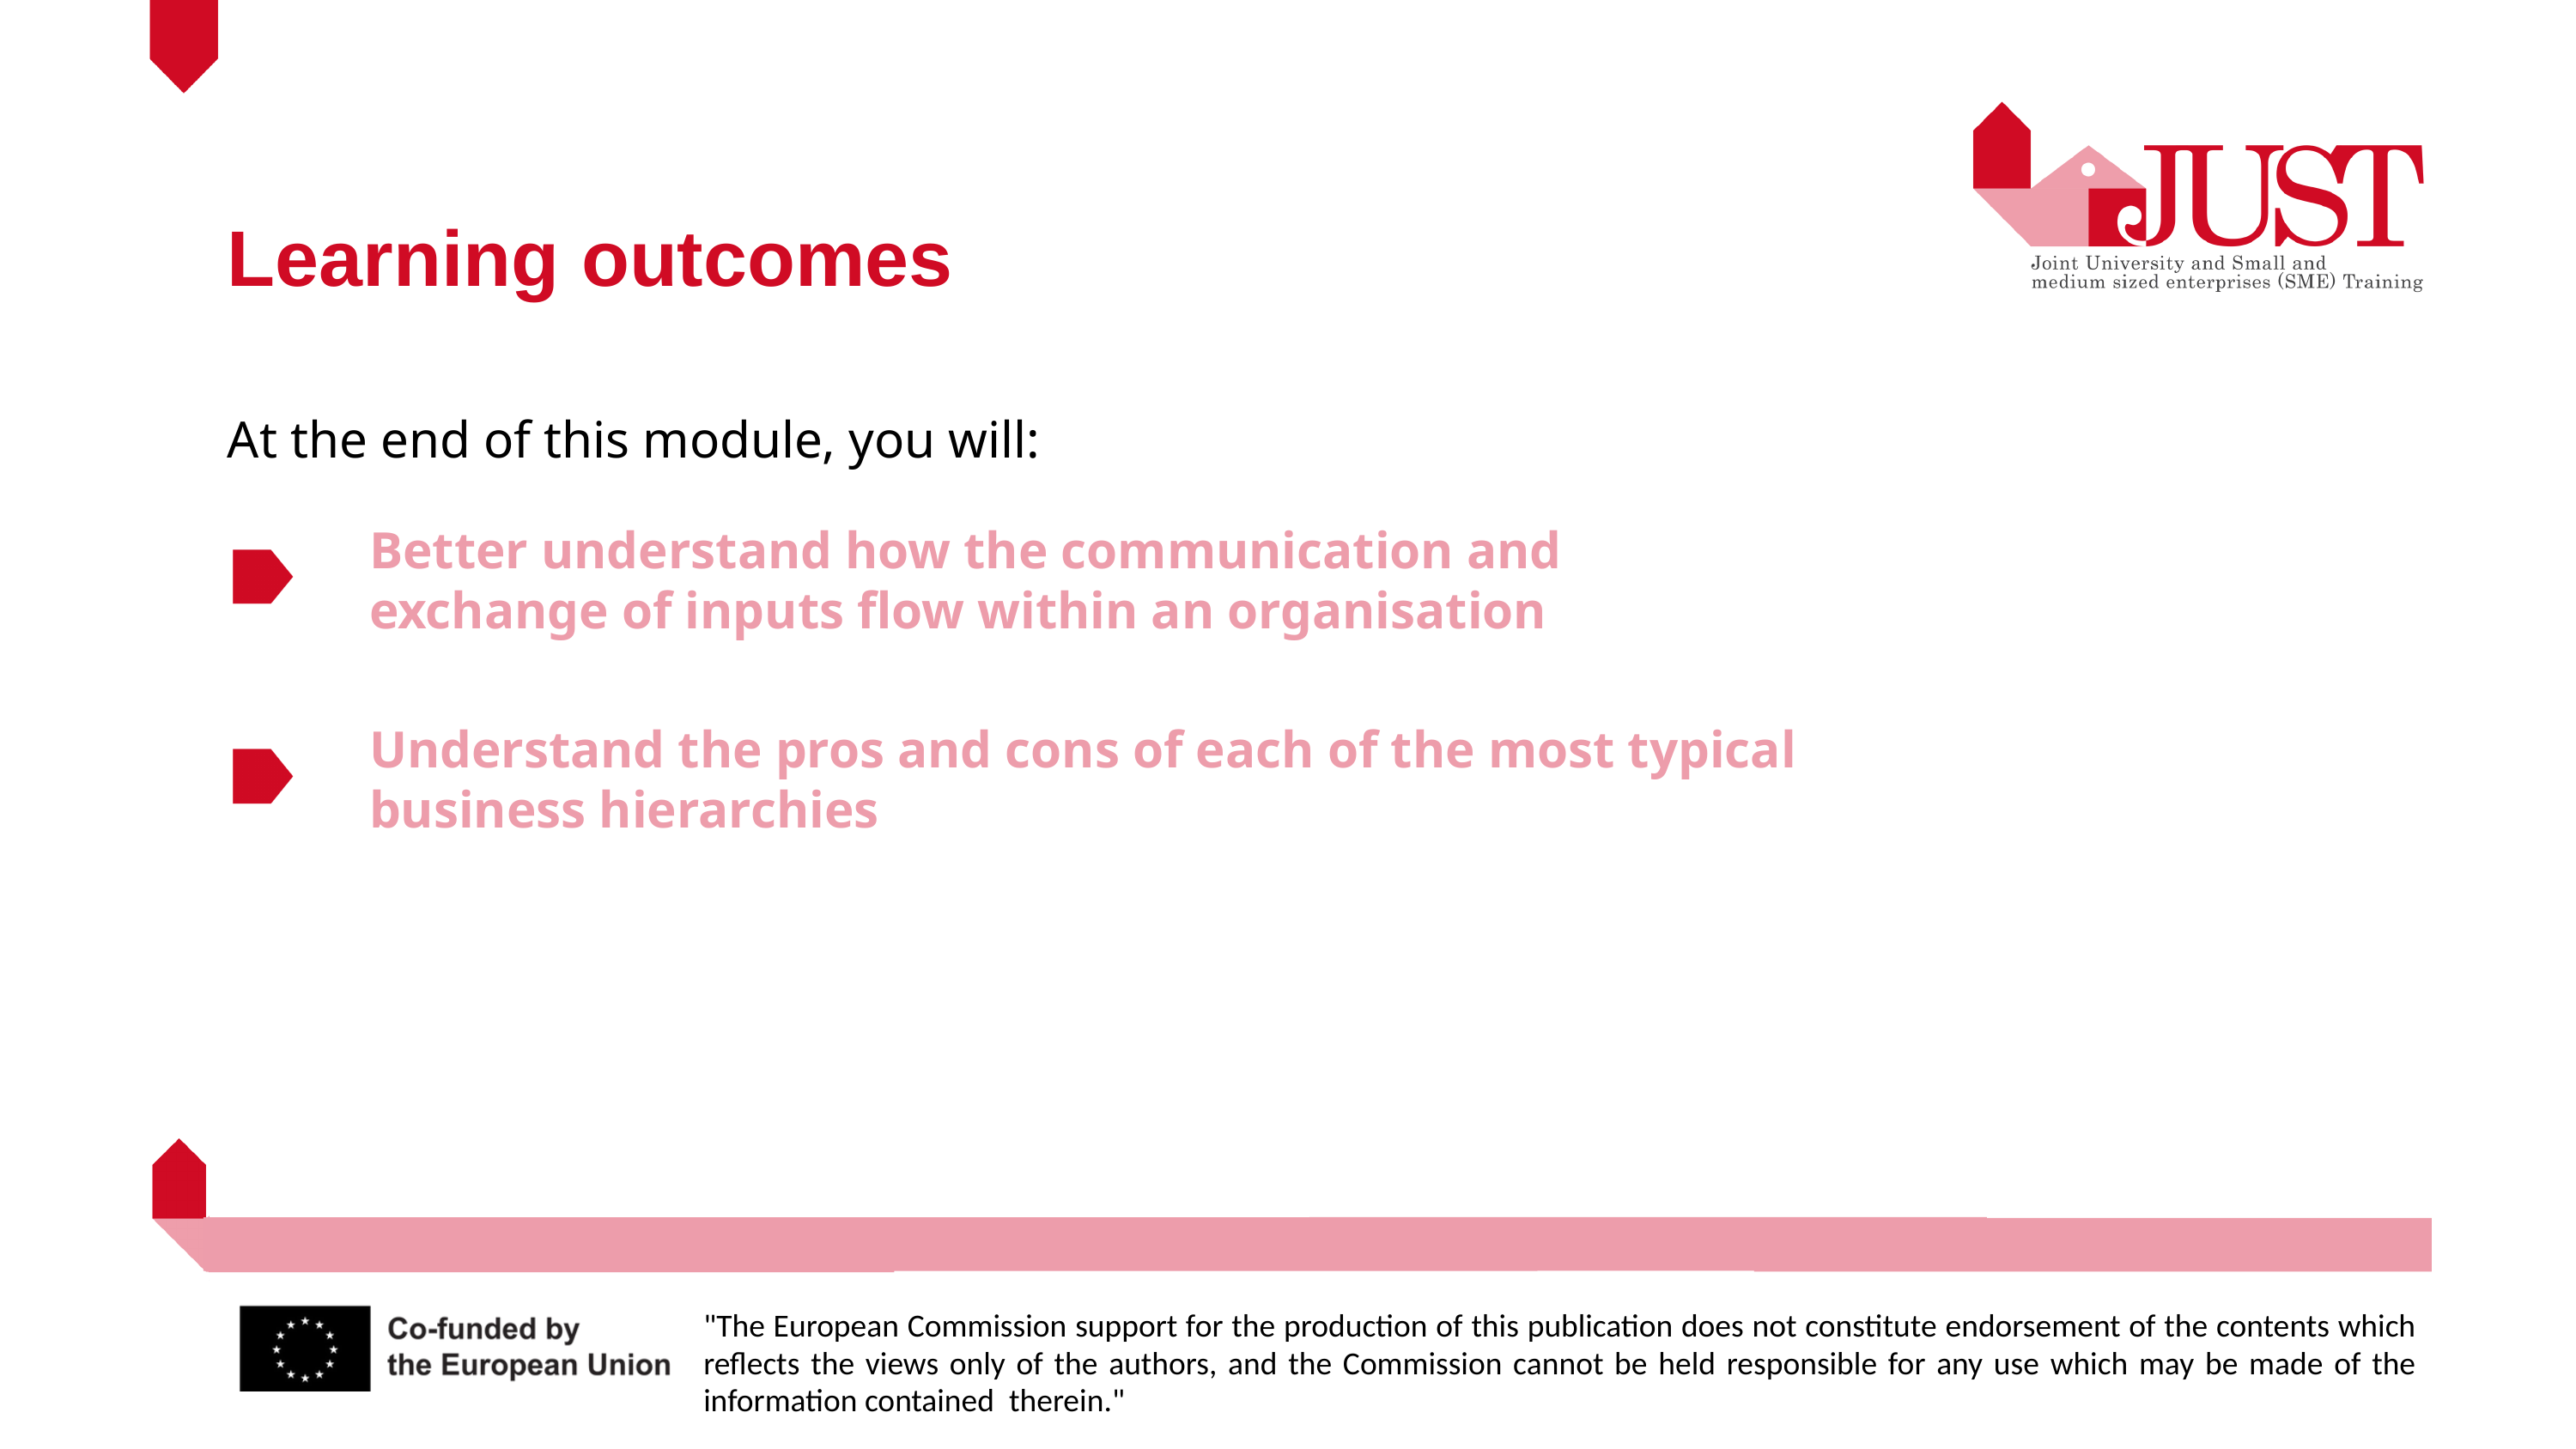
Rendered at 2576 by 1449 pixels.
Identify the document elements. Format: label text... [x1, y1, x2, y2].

picture [232, 742, 299, 808]
text_box Understand the pros and cons of each of the most typical business hierarchies [354, 711, 1844, 845]
picture [144, 1133, 210, 1287]
picture [232, 543, 299, 608]
text_box Learning outcomes [214, 201, 984, 308]
text_box At the end of this module, you will: [214, 401, 1629, 475]
picture [1965, 96, 2432, 302]
picture [144, 0, 228, 100]
text_box Better understand how the communication and exchange of inputs flow within an organisation [354, 512, 1652, 646]
picture [233, 1300, 702, 1391]
